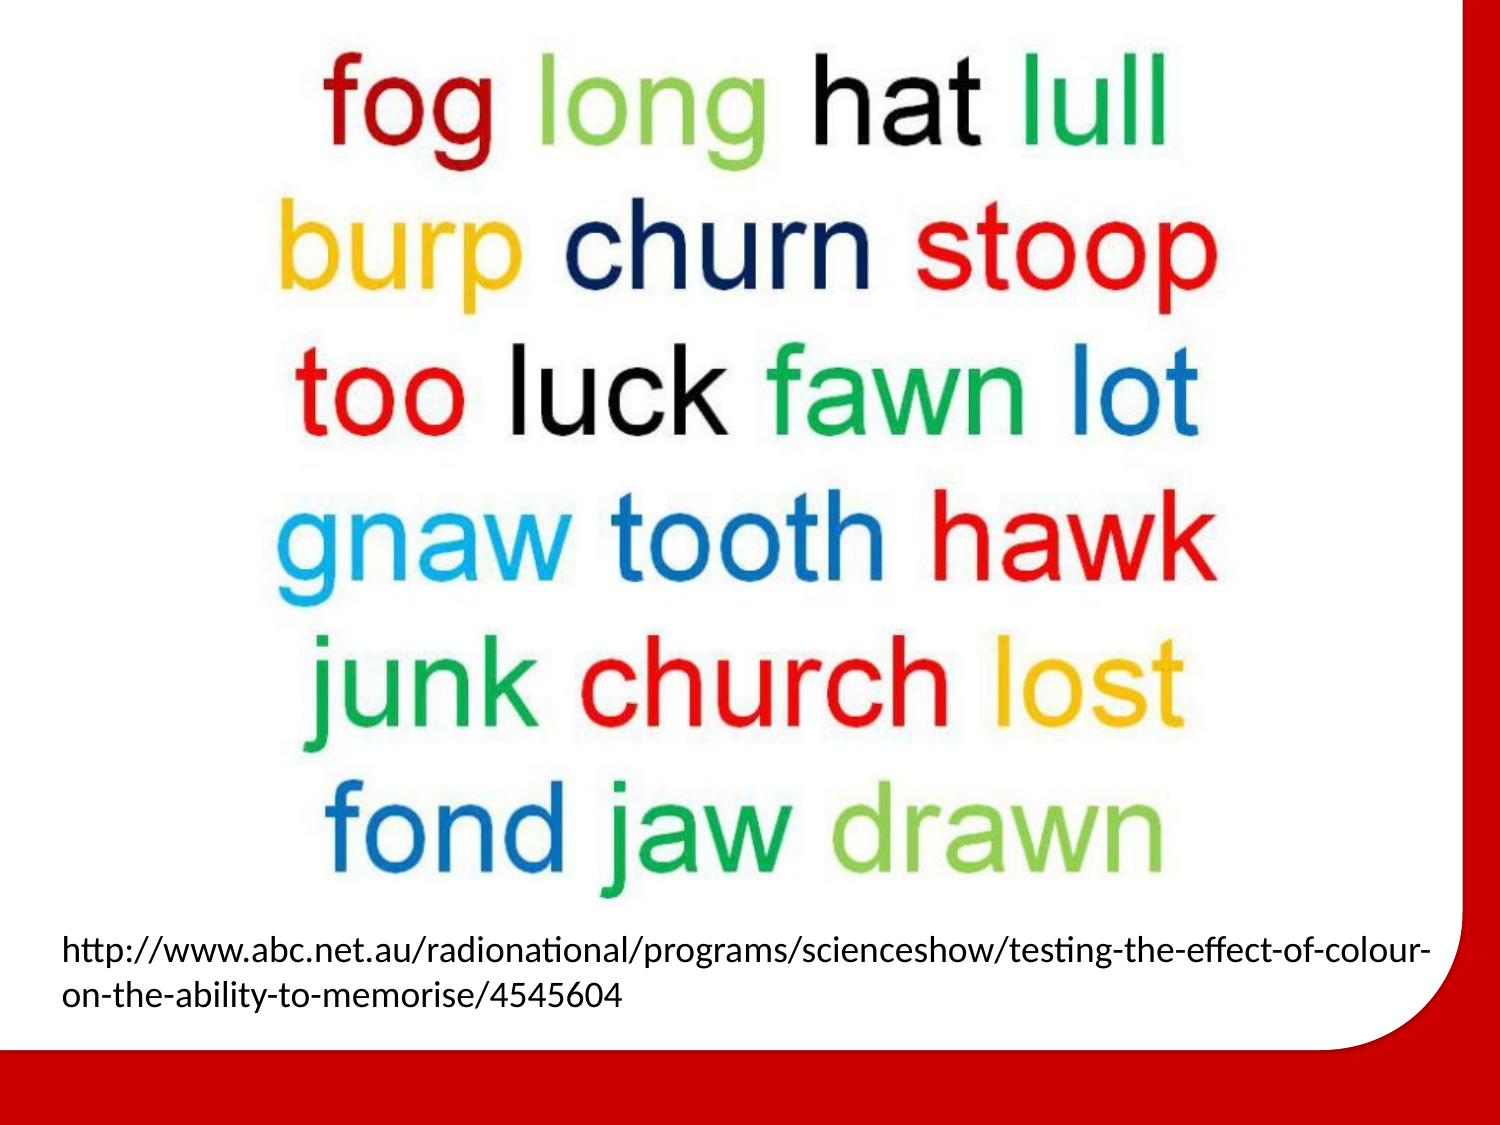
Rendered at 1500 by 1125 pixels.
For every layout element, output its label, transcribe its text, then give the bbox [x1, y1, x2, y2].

text_box http://www.abc.net.au/radionational/programs/scienceshow/testing-the-effect-of-colour-on-the-ability-to-memorise/4545604 [46, 917, 1463, 1023]
picture [254, 34, 1256, 966]
